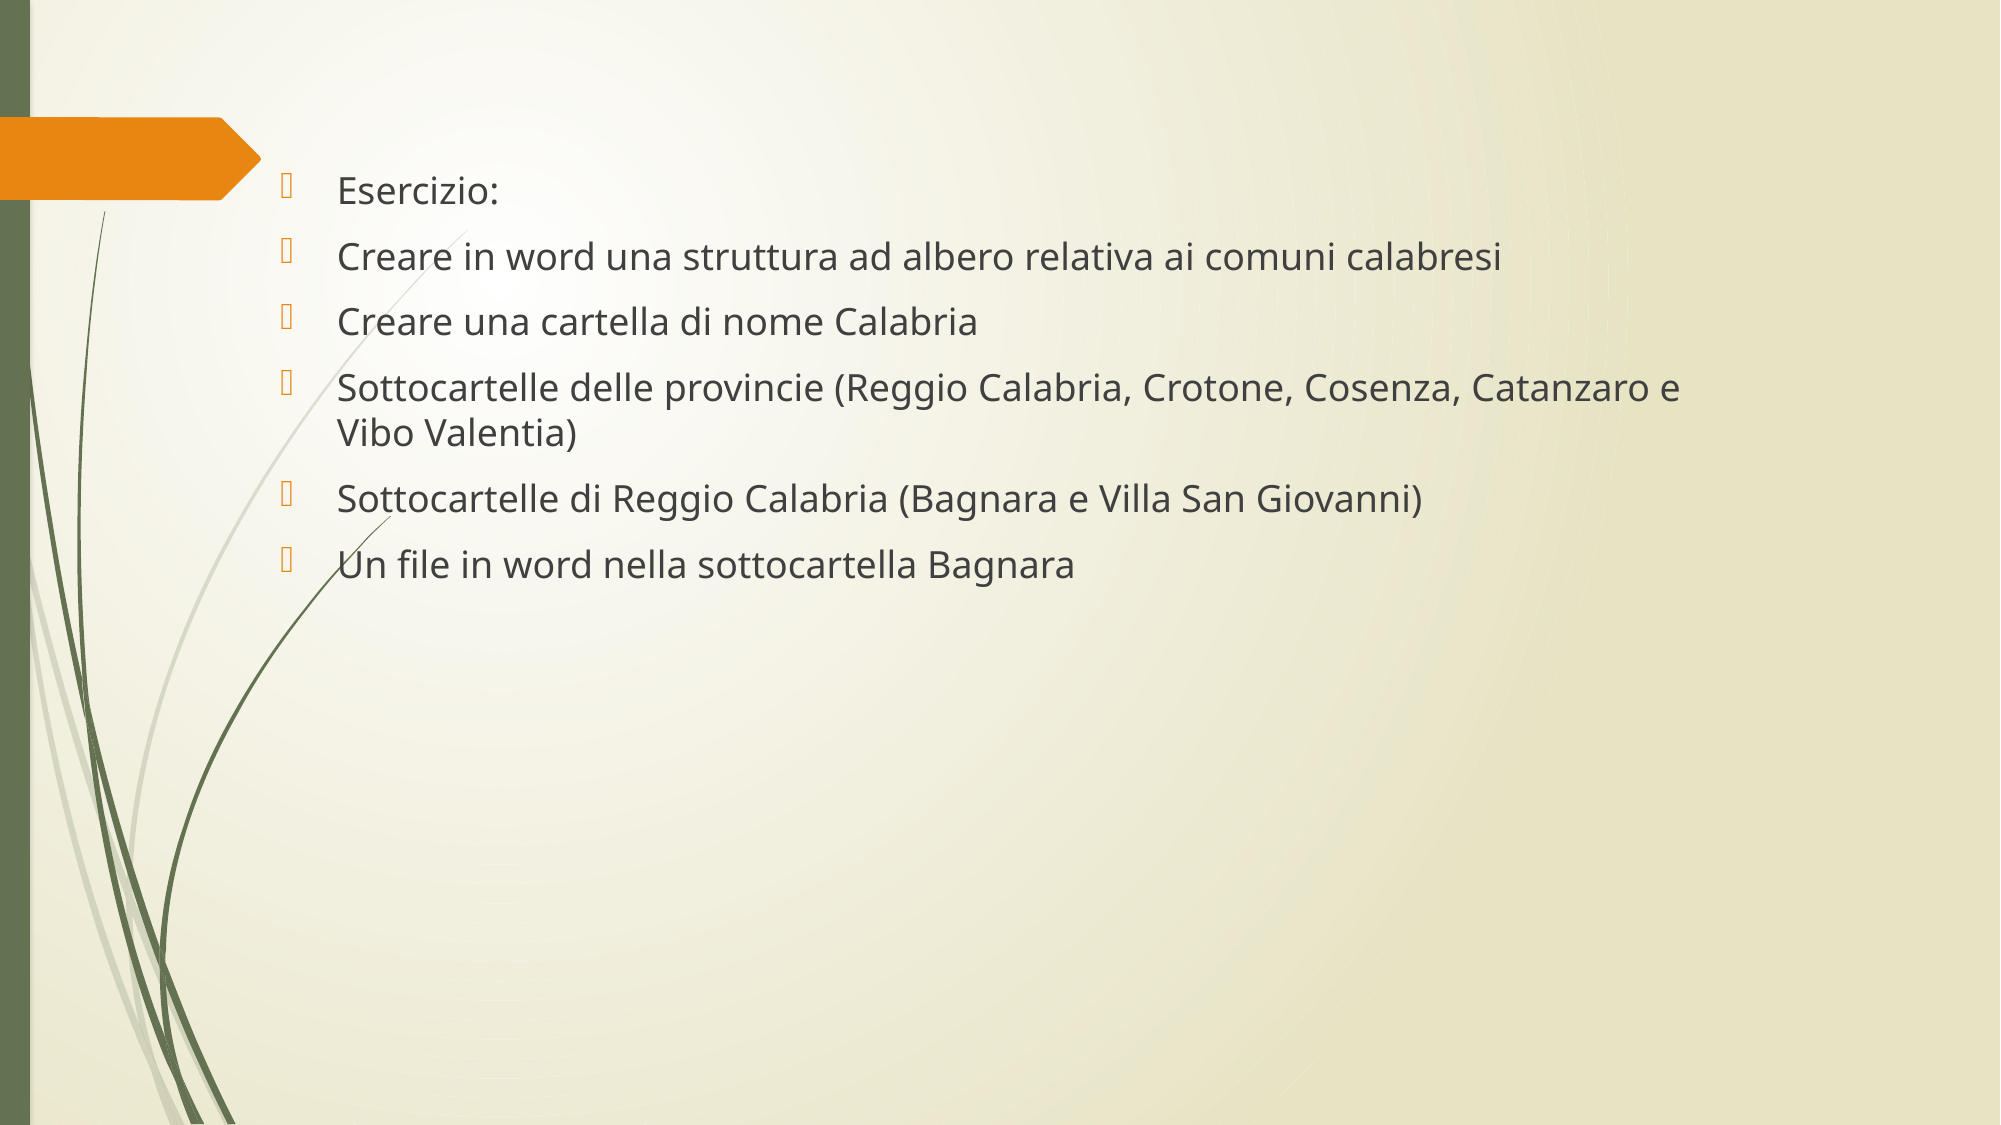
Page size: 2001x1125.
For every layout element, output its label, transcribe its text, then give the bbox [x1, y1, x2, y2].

list Esercizio: Creare in word una struttura ad albero relativa ai comuni calabresi Creare una cartella di nome Calabria Sottocartelle delle provincie (Reggio Calabria, Crotone, Cosenza, Catanzaro e Vibo Valentia) Sottocartelle di Reggio Calabria (Bagnara e Villa San Giovanni) Un file in word nella sottocartella Bagnara [265, 159, 1728, 779]
